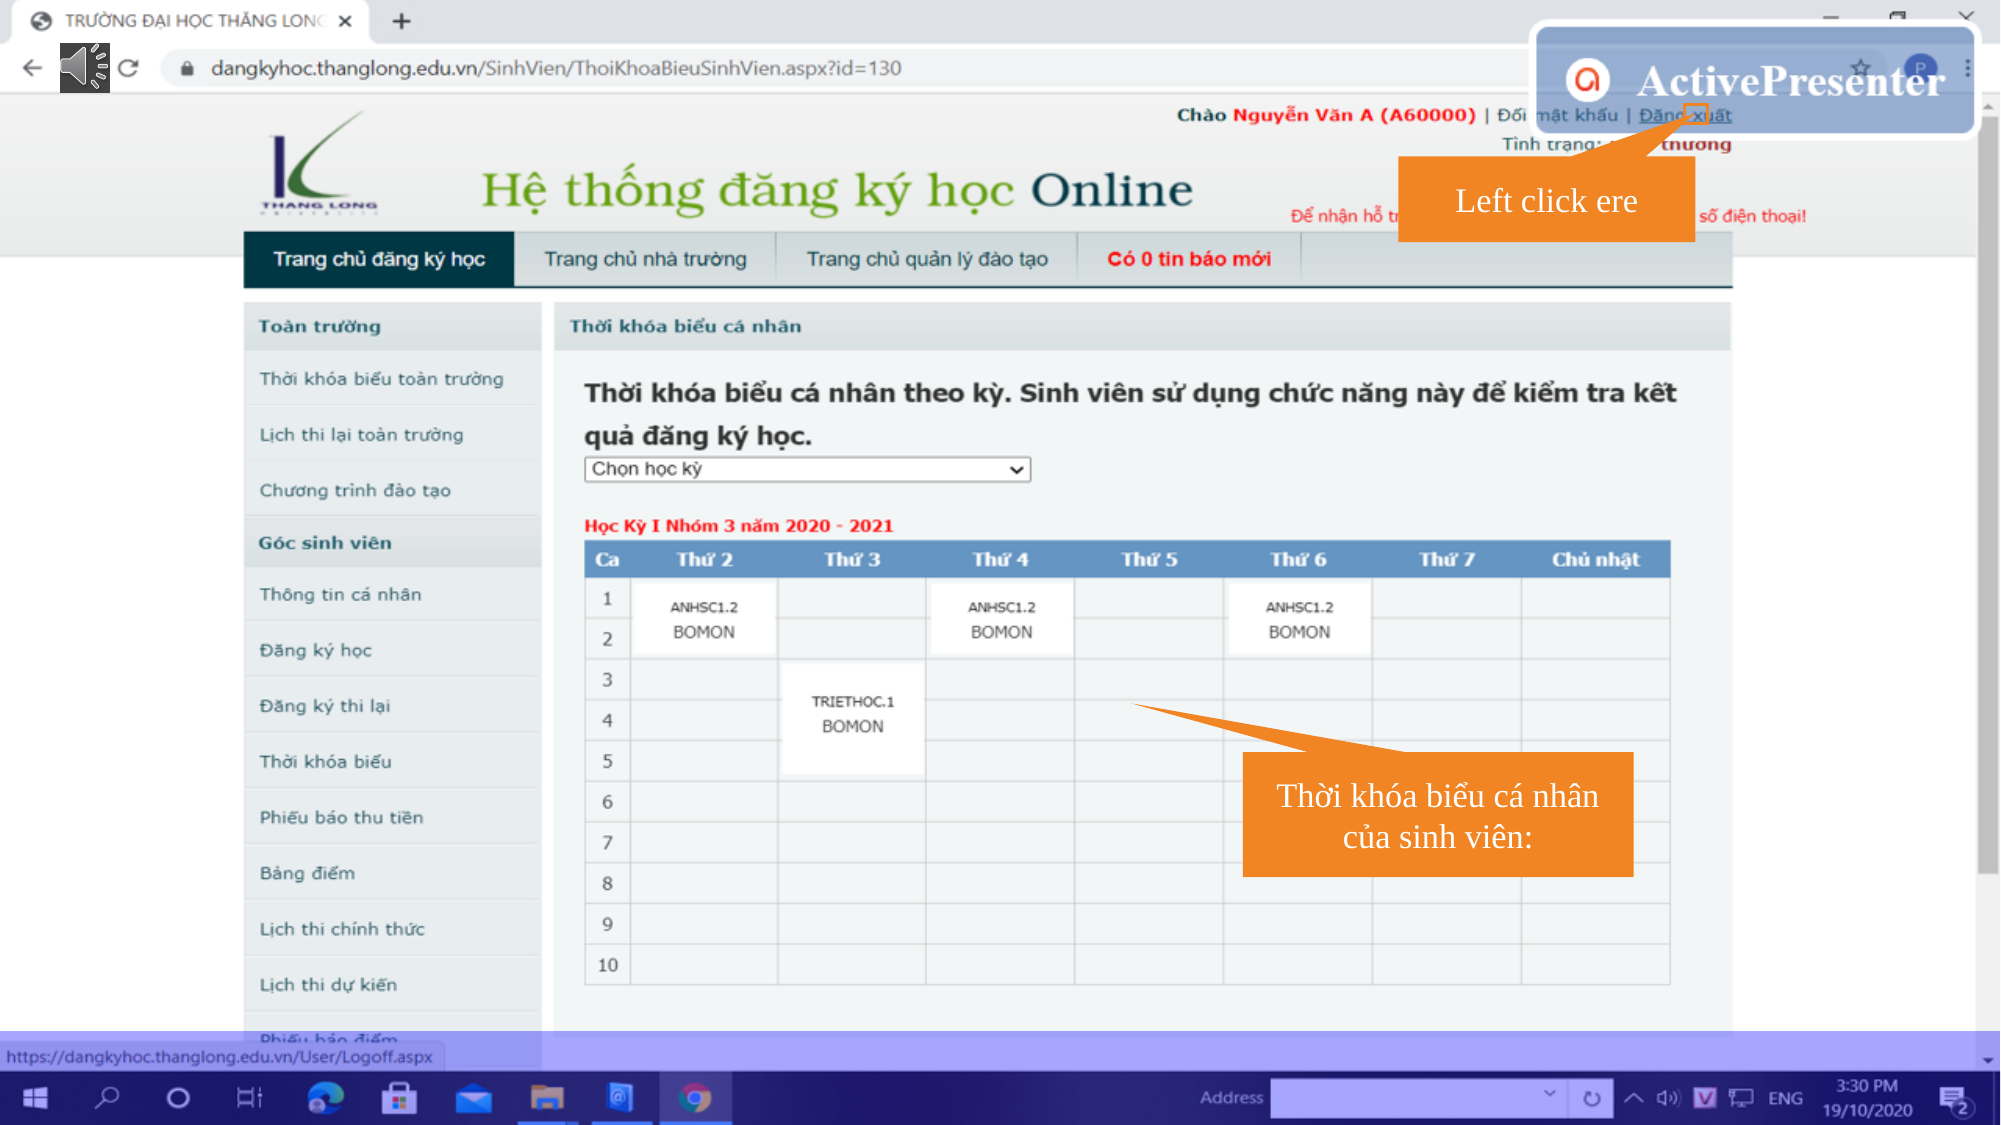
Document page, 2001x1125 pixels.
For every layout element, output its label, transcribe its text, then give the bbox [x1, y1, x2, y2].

text_box [0, 1031, 2000, 1125]
text_box [1683, 104, 1709, 124]
text_box Thời khóa biểu cá nhân của sinh viên: [1131, 702, 1635, 879]
text_box Left click ere [1397, 112, 1697, 244]
picture [0, 0, 2001, 1125]
